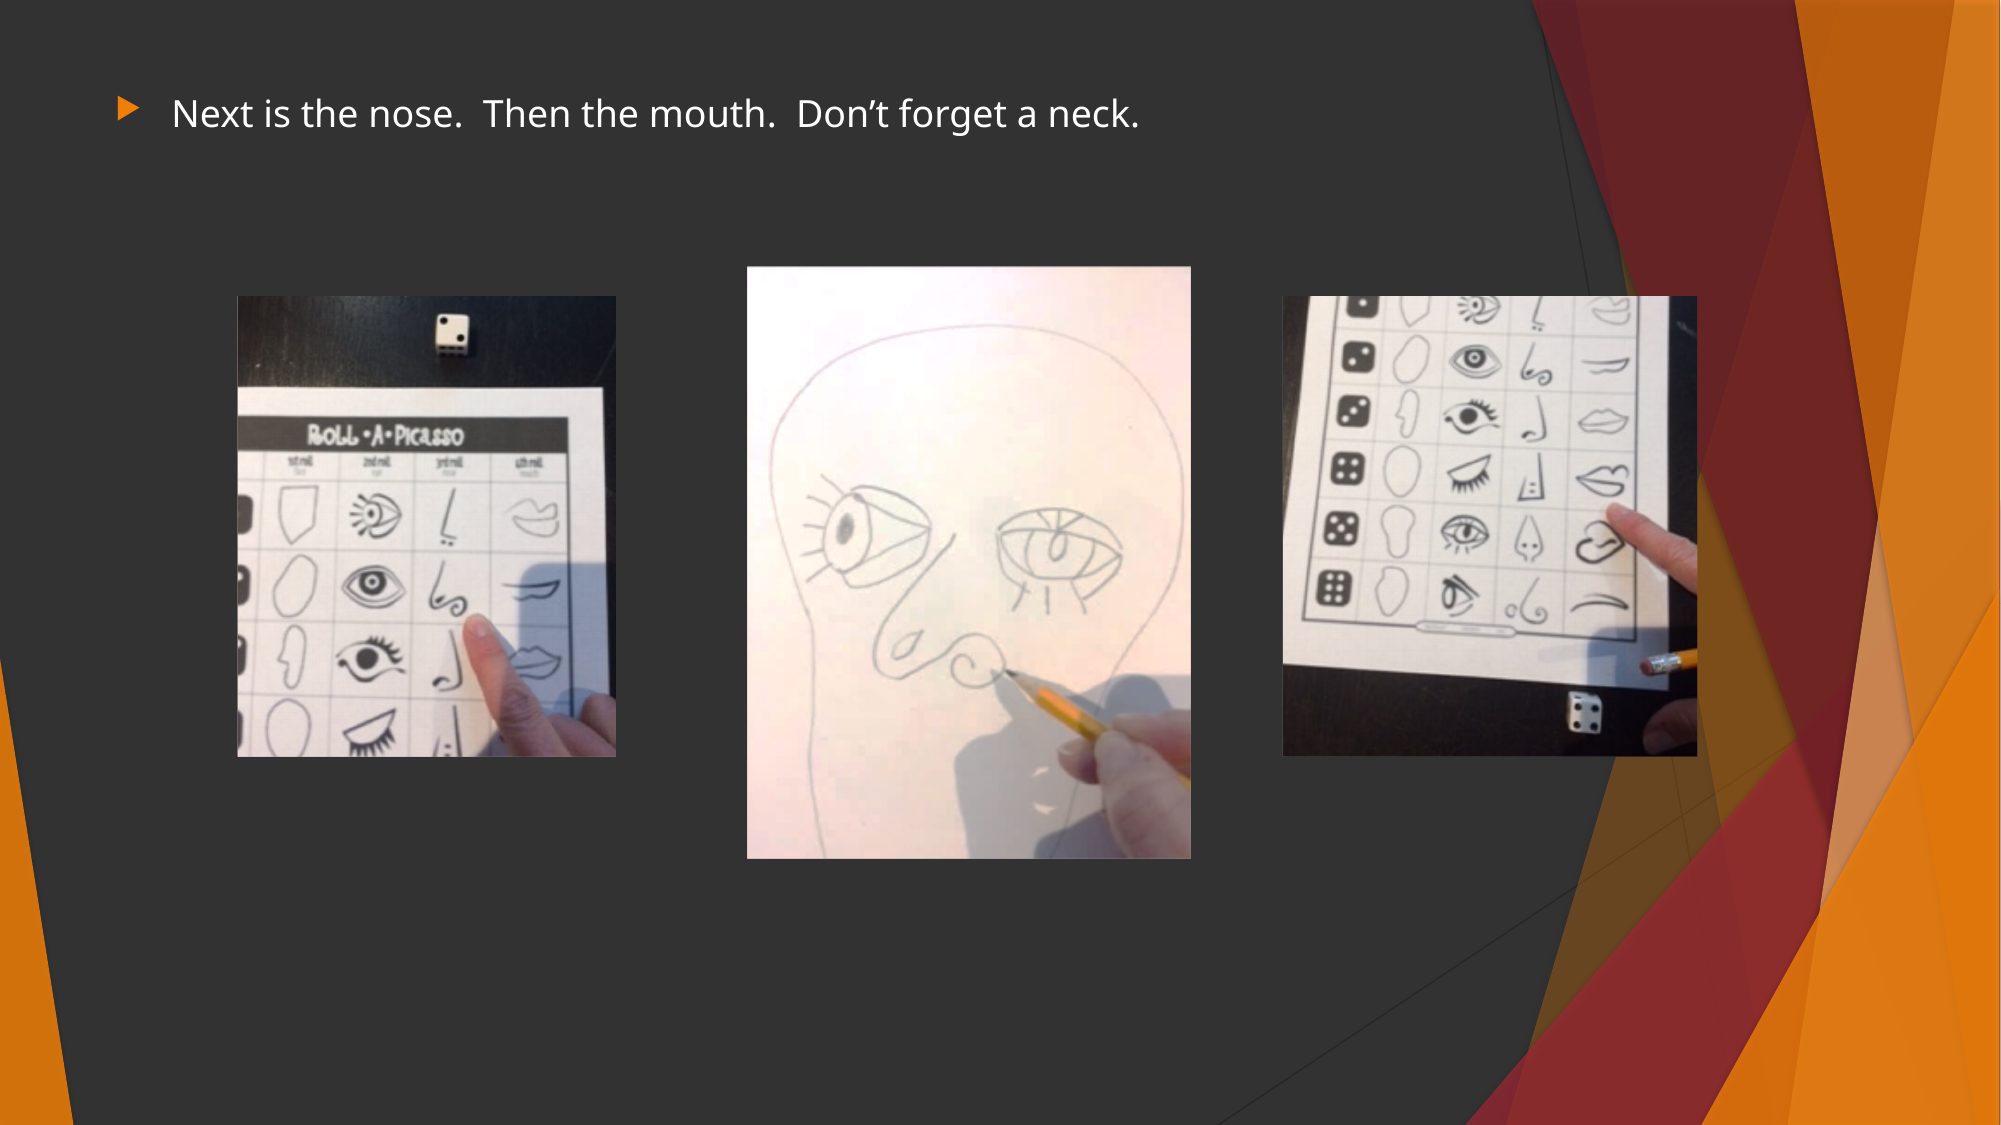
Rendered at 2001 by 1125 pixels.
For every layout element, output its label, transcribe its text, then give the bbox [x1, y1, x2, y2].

picture [196, 296, 657, 756]
picture [671, 268, 1721, 858]
list Next is the nose. Then the mouth. Don’t forget a neck. [100, 82, 1511, 170]
